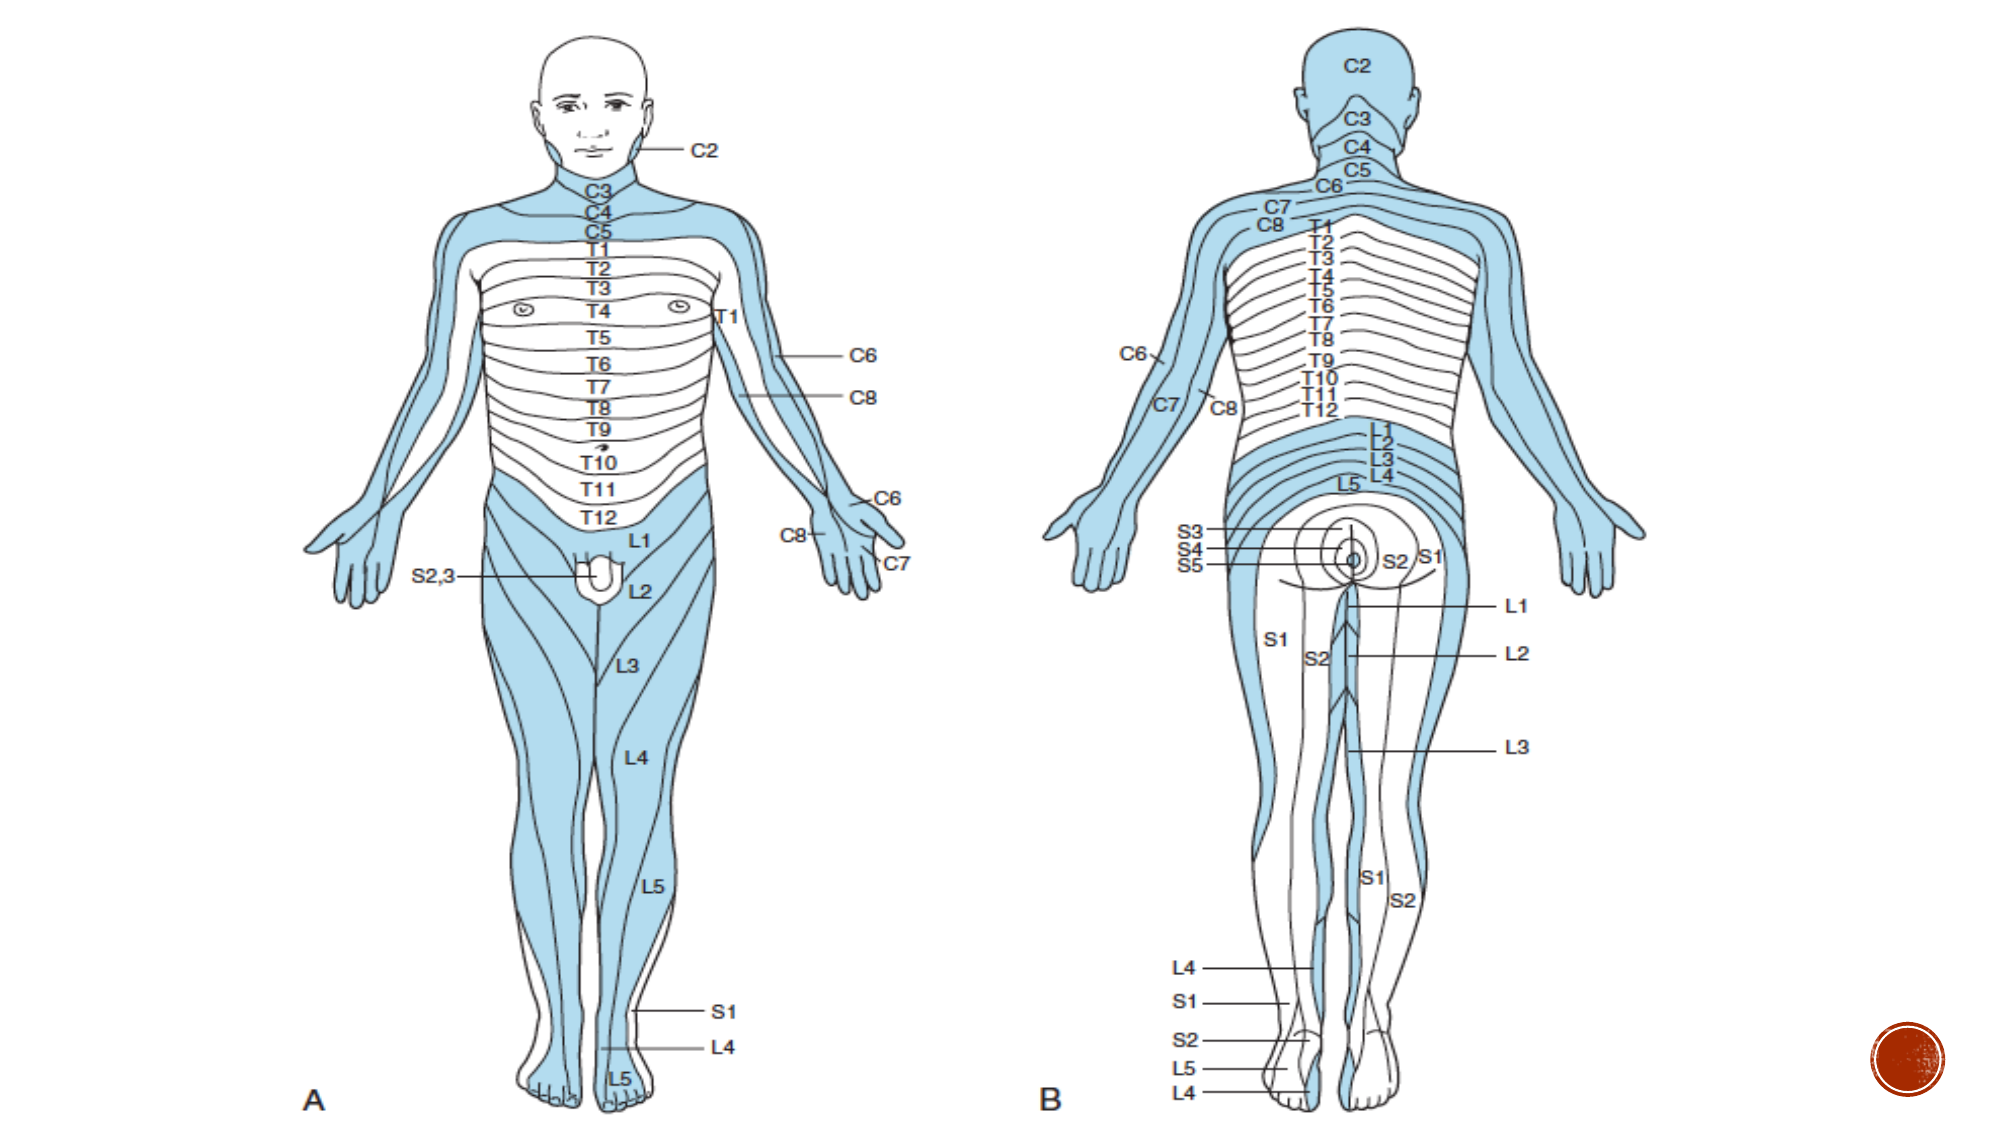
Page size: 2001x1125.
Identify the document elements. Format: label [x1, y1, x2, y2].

picture [174, 0, 1825, 1125]
